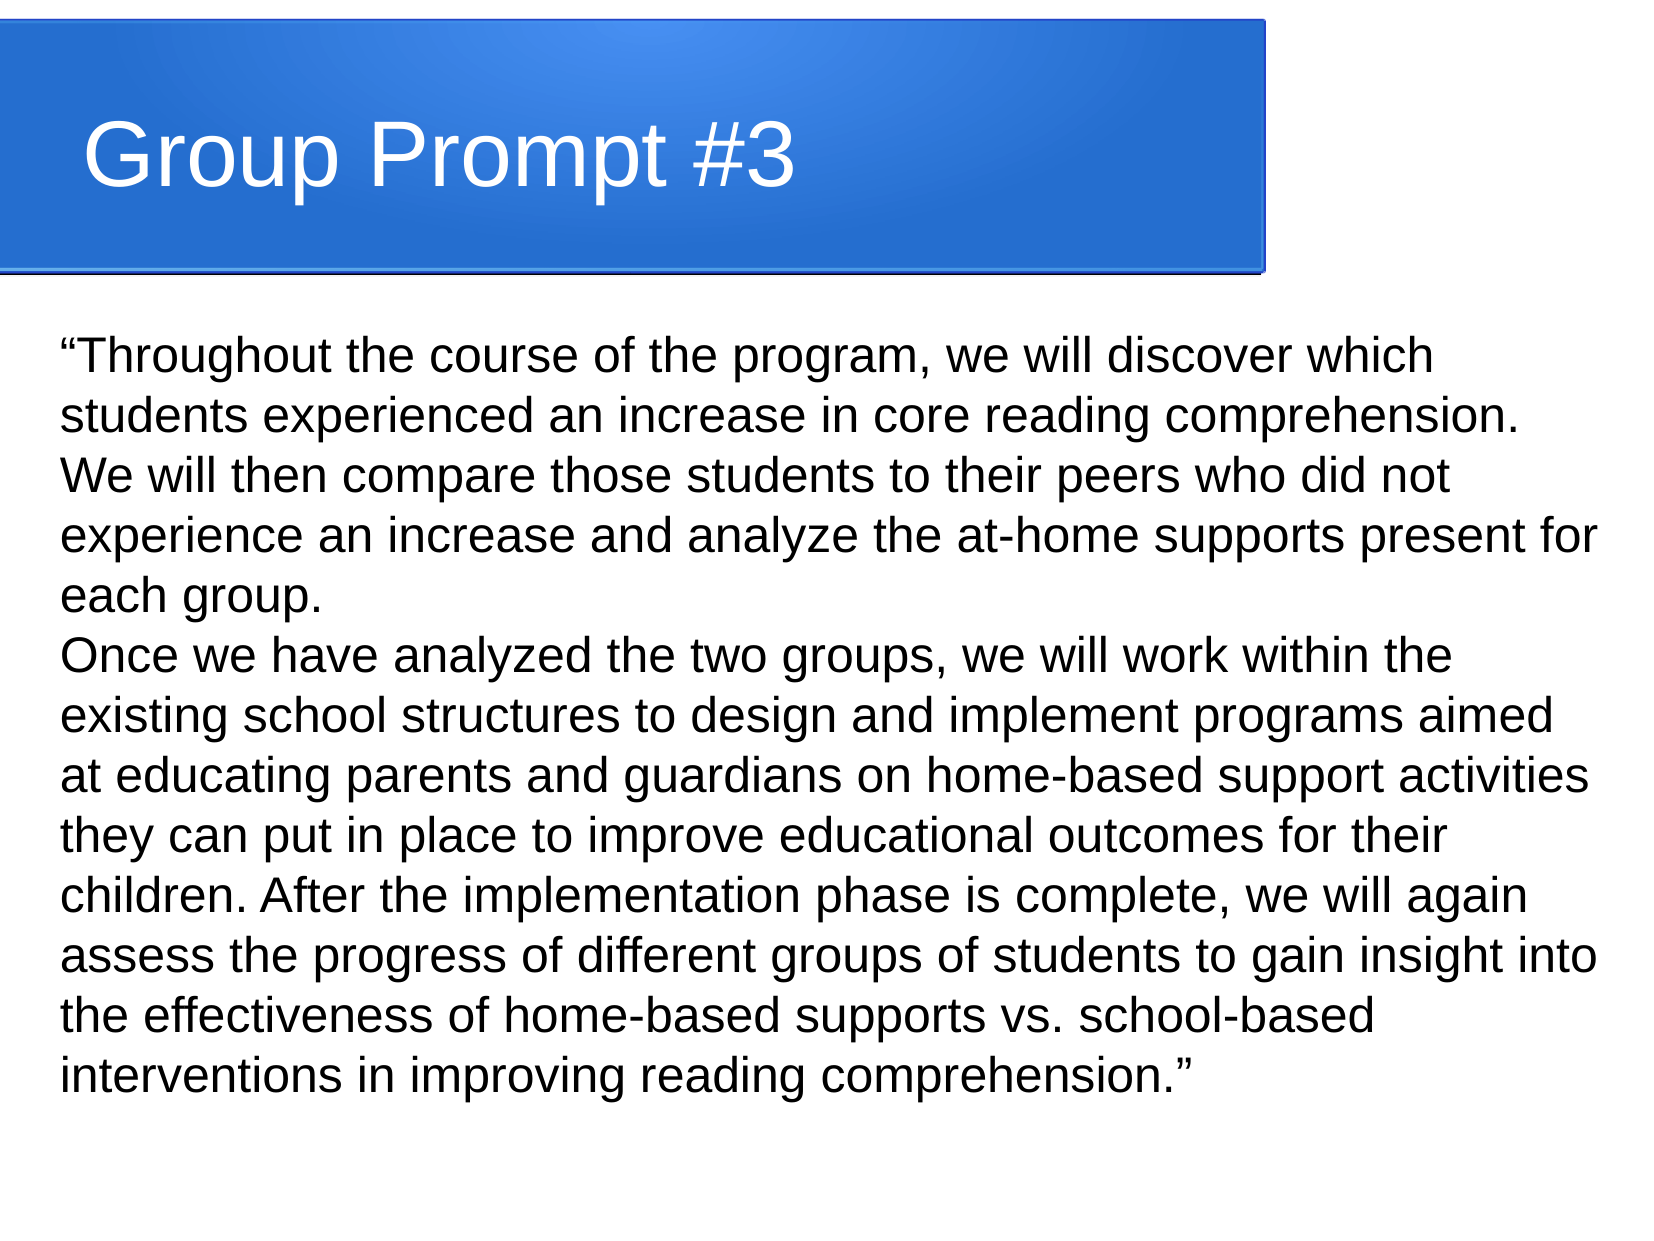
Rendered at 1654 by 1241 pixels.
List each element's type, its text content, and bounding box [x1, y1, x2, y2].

picture [0, 17, 1269, 282]
text_box “Throughout the course of the program, we will discover which students experienced an increase in core reading comprehension. We will then compare those students to their peers who did not experience an increase and analyze the at-home supports present for each group. Once we have analyzed the two groups, we will work within the existing school structures to design and implement programs aimed at educating parents and guardians on home-based support activities they can put in place to improve educational outcomes for their children. After the implementation phase is complete, we will again assess the progress of different groups of students to gain insight into the effectiveness of home-based supports vs. school-based interventions in improving reading comprehension.” [44, 314, 1620, 1062]
text_box Group Prompt #3 [82, 47, 1235, 252]
